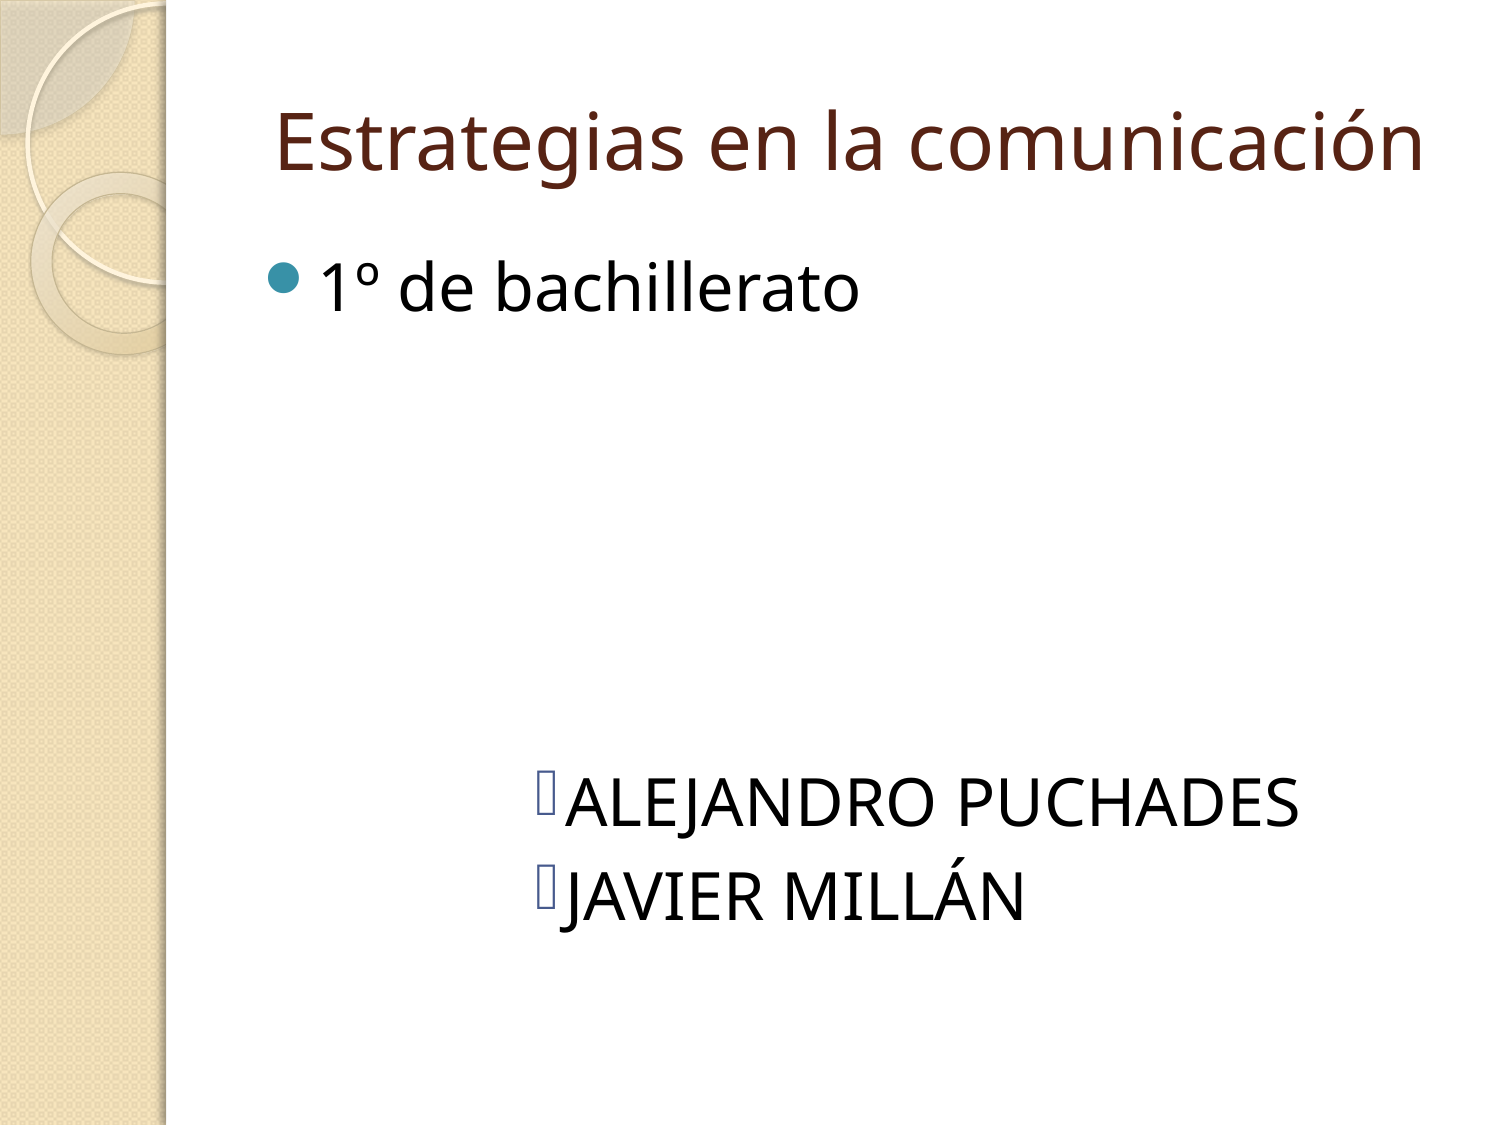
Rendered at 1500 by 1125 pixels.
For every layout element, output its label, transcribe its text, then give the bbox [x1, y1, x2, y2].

title Estrategias en la comunicación [235, 45, 1466, 233]
list 1º de bachillerato ALEJANDRO PUCHADES JAVIER MILLÁN [235, 237, 1466, 1025]
